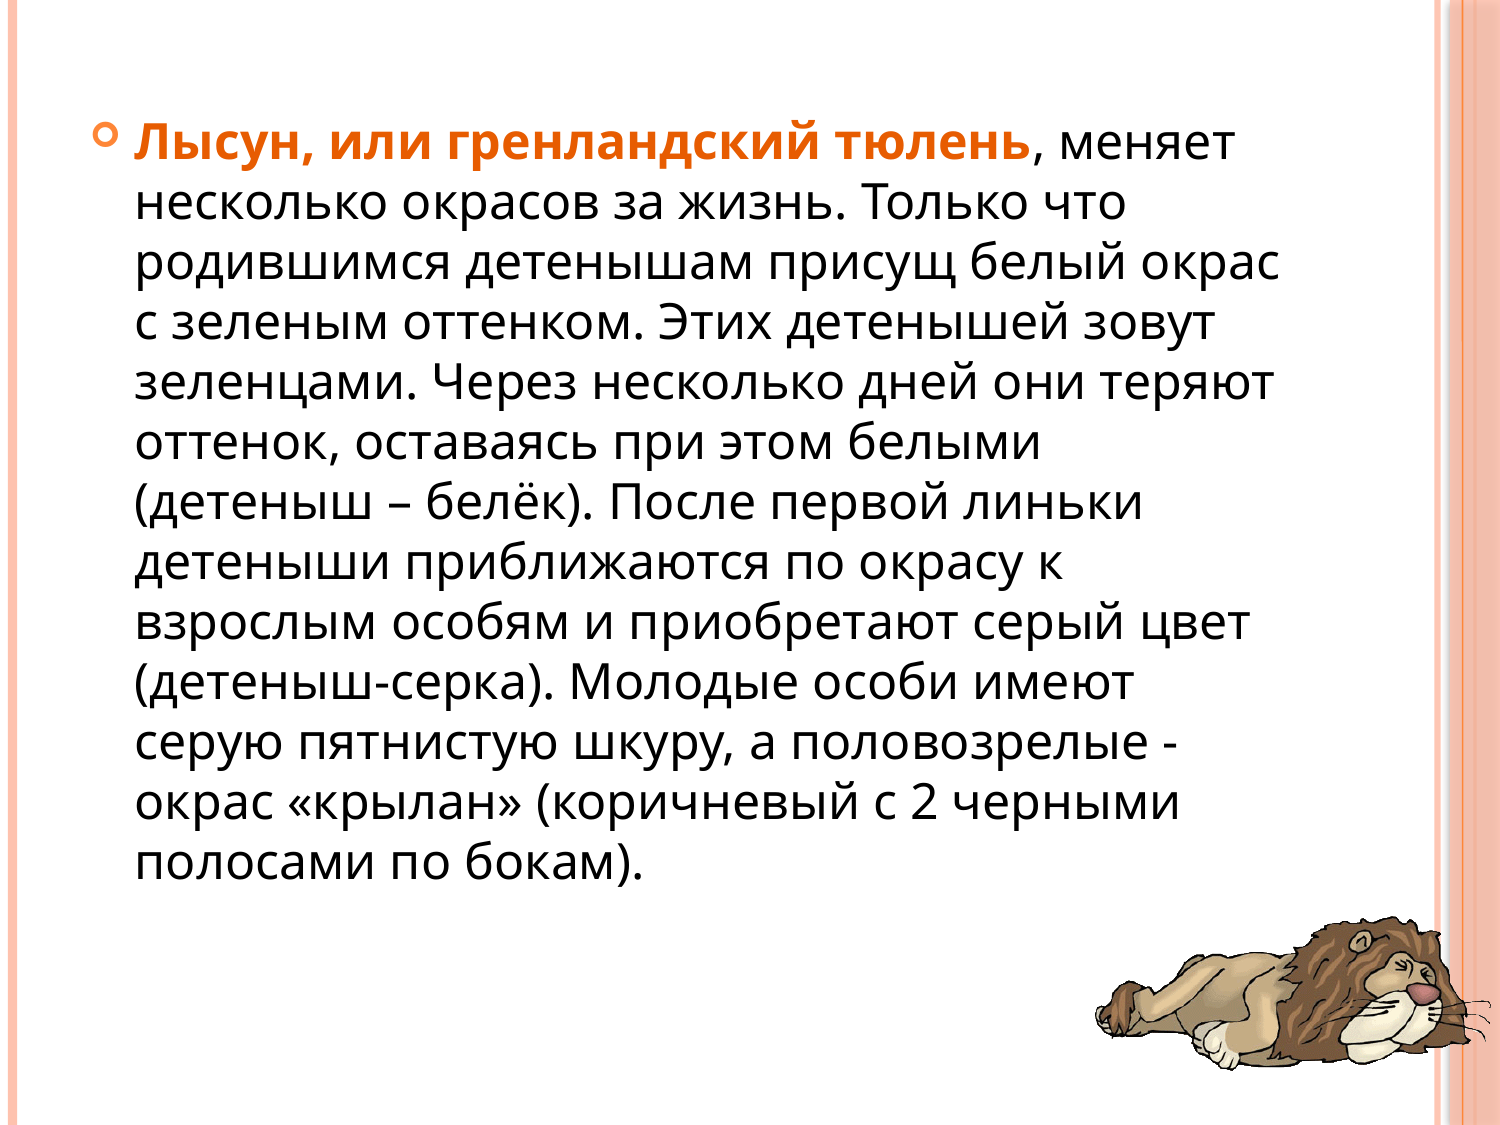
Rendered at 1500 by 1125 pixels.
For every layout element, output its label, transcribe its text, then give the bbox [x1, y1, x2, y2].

list Лысун, или гренландский тюлень, меняет несколько окрасов за жизнь. Только что родившимся детенышам присущ белый окрас с зеленым оттенком. Этих детенышей зовут зеленцами. Через несколько дней они теряют оттенок, оставаясь при этом белыми (детеныш – белёк). После первой линьки детеныши приближаются по окрасу к взрослым особям и приобретают серый цвет (детеныш-серка). Молодые особи имеют серую пятнистую шкуру, а половозрелые - окрас «крылан» (коричневый с 2 черными полосами по бокам). [75, 101, 1300, 1062]
picture [1061, 916, 1500, 1090]
